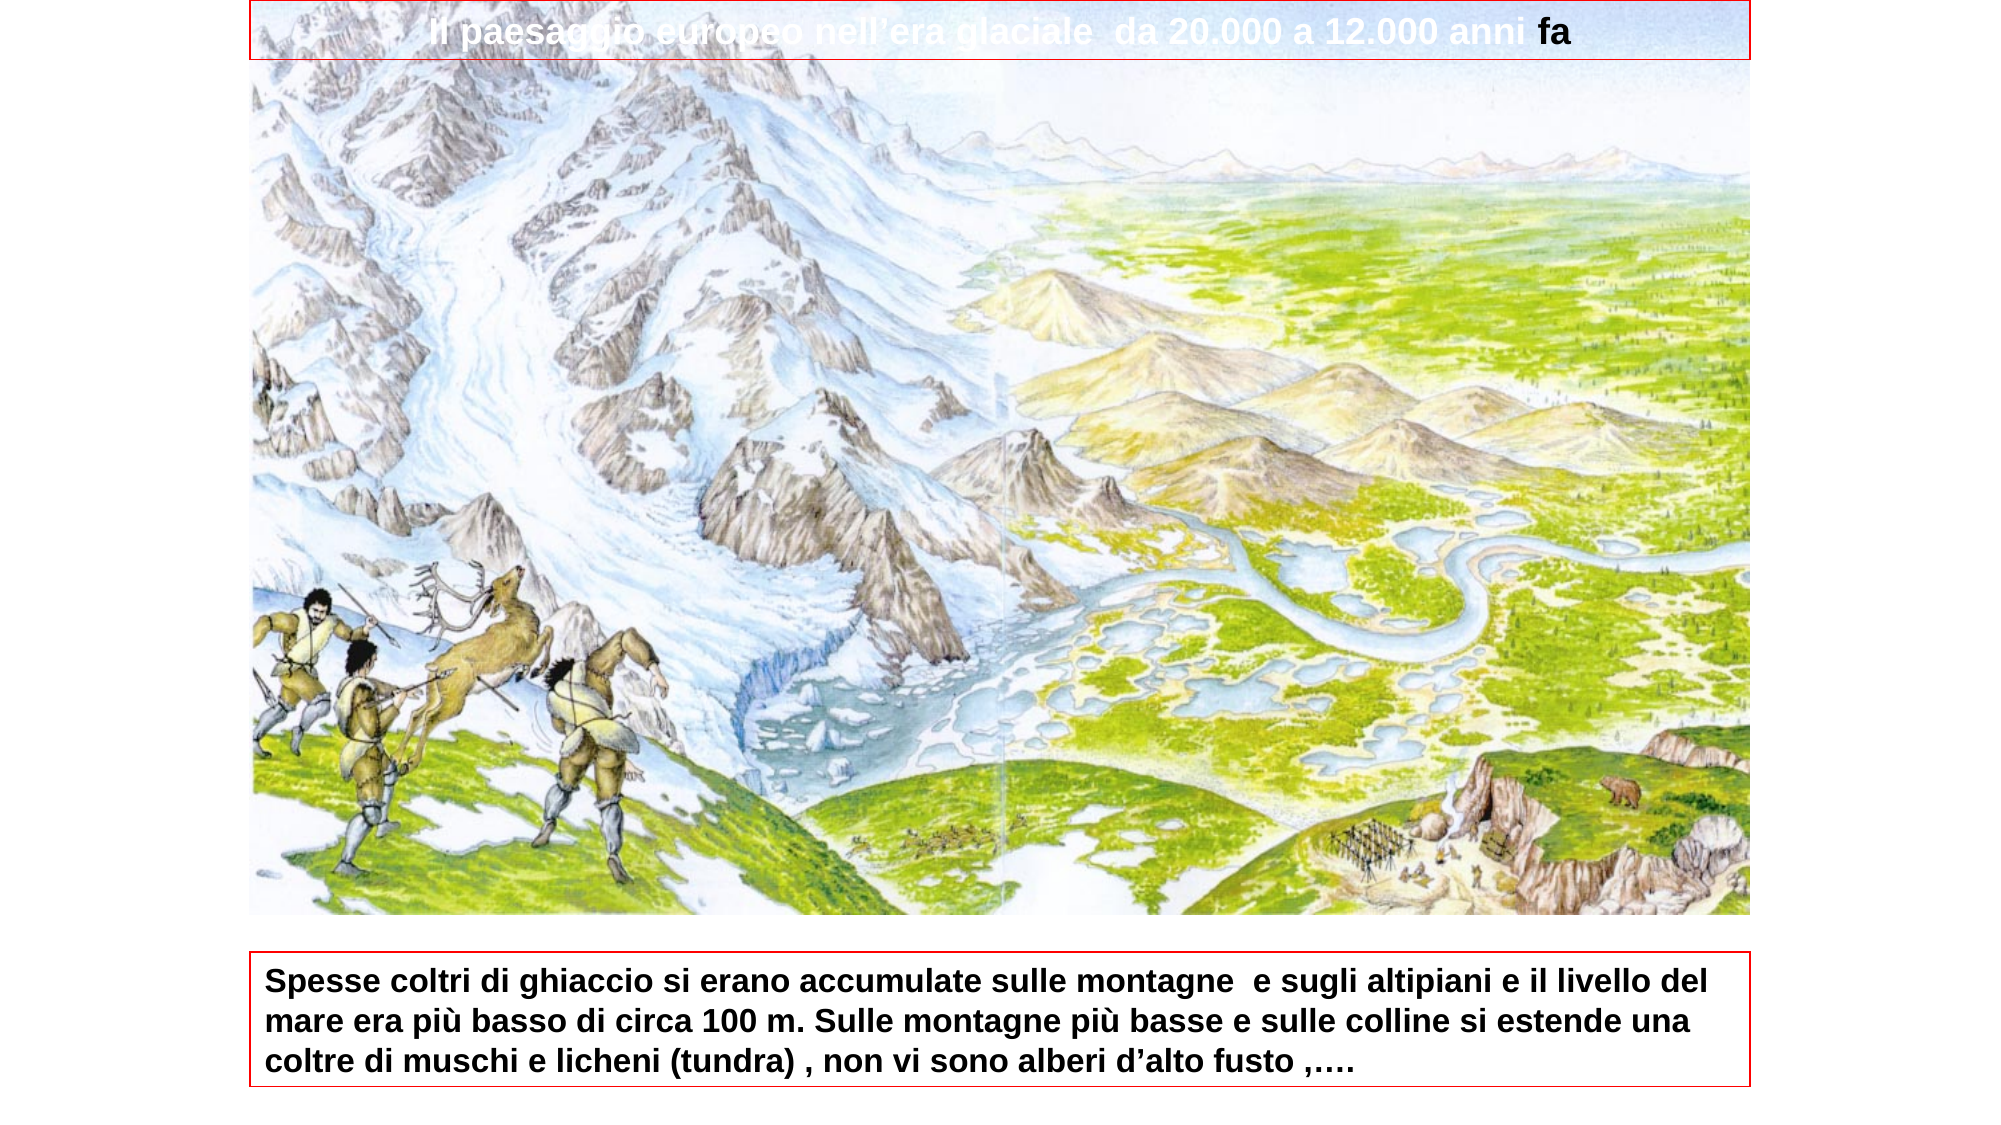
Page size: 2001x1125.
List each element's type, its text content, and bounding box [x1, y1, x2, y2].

picture [249, 0, 1750, 915]
text_box Spesse coltri di ghiaccio si erano accumulate sulle montagne e sugli altipiani e il livello del mare era più basso di circa 100 m. Sulle montagne più basse e sulle colline si estende una coltre di muschi e licheni (tundra) , non vi sono alberi d’alto fusto ,…. [249, 952, 1750, 1087]
